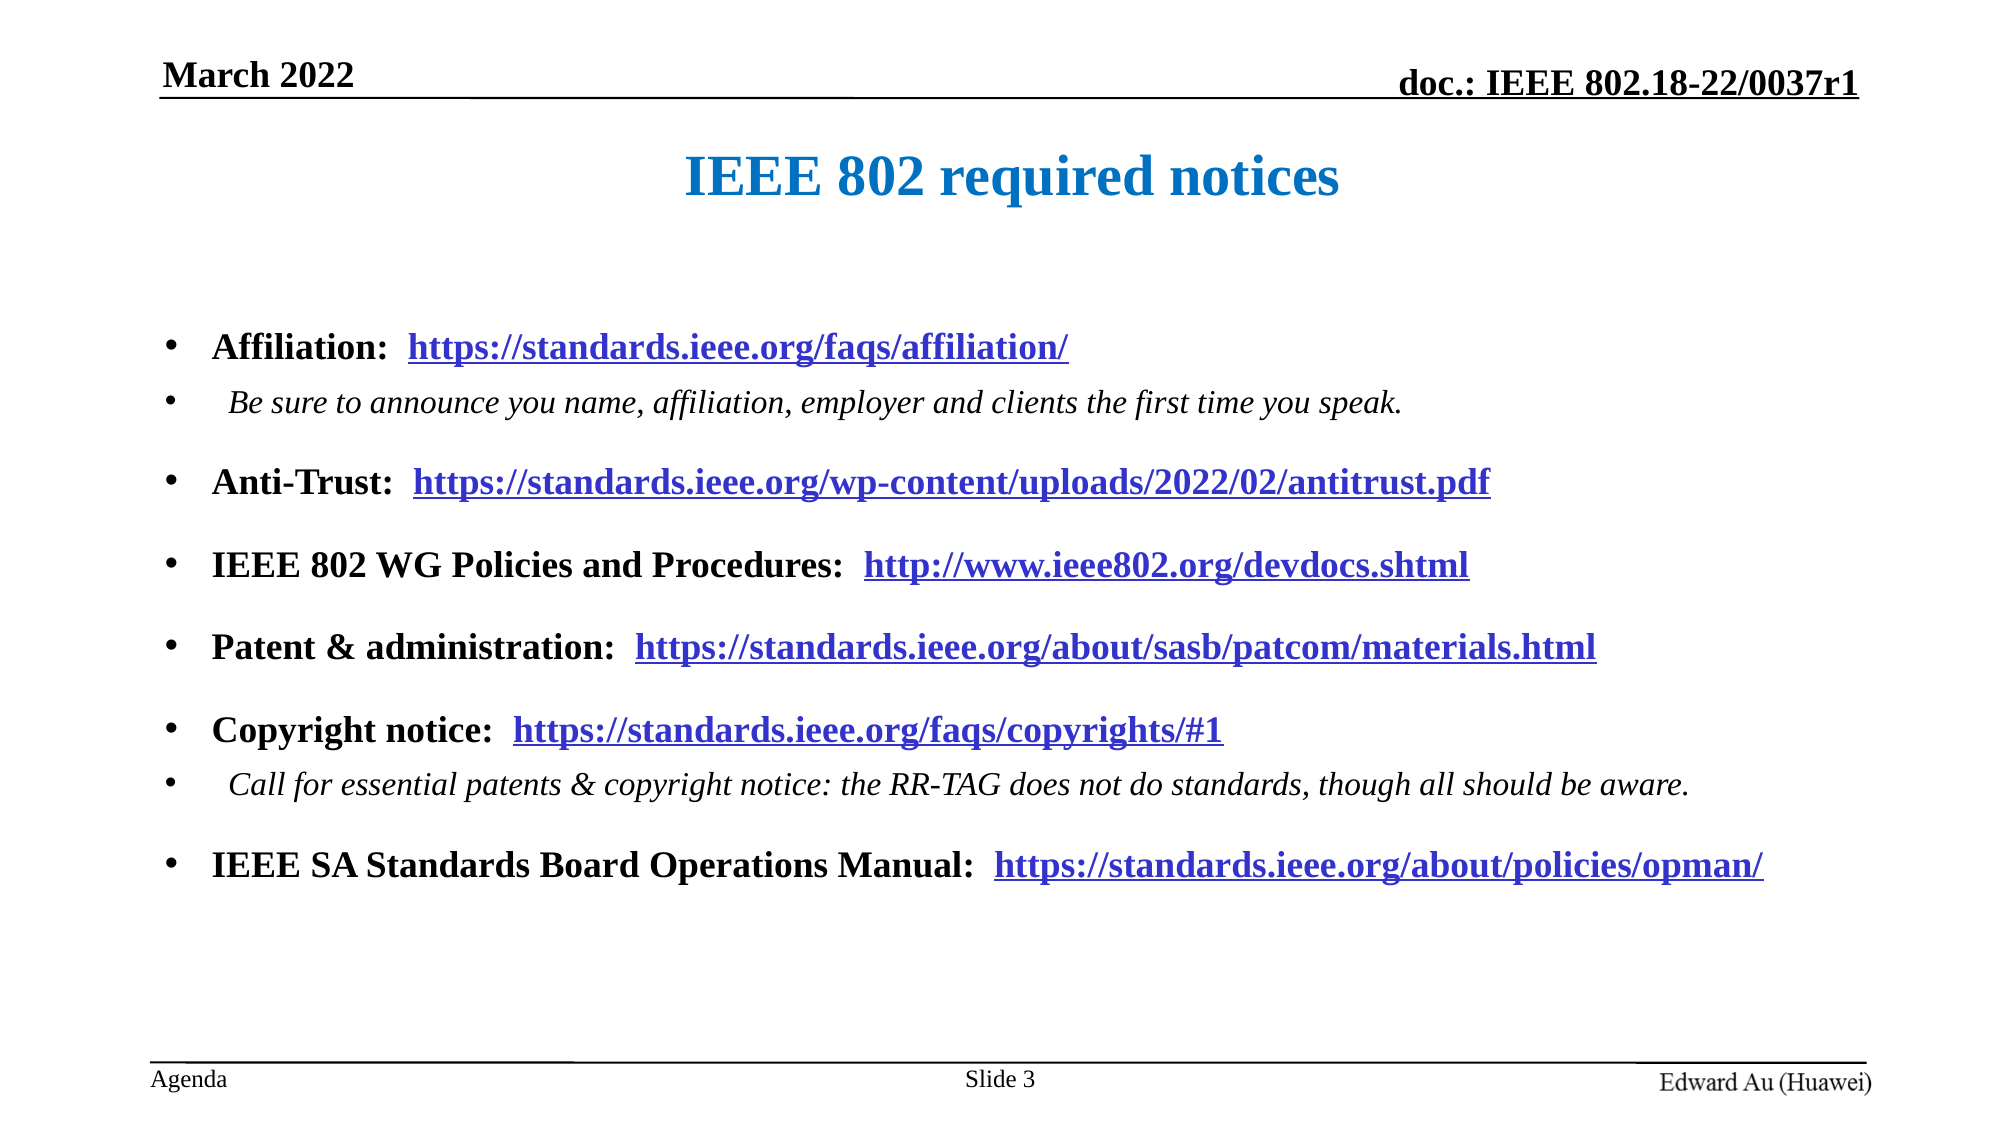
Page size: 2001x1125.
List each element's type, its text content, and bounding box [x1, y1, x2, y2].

title IEEE 802 required notices [162, 99, 1864, 246]
picture [1174, 1058, 1887, 1113]
text_box Affiliation: https://standards.ieee.org/faqs/affiliation/ Be sure to announce you name, affiliation, employer and clients the first time you speak. Anti-Trust: https://standards.ieee.org/wp-content/uploads/2022/02/antitrust.pdf IEEE 802 WG Policies and Procedures: http://www.ieee802.org/devdocs.shtml Patent & administration: https://standards.ieee.org/about/sasb/patcom/materials.html Copyright notice: https://standards.ieee.org/faqs/copyrights/#1 Call for essential patents & copyright notice: the RR-TAG does not do standards, though all should be aware. IEEE SA Standards Board Operations Manual: https://standards.ieee.org/about/policies/opman/ [149, 262, 1875, 1028]
slide_number Slide 3 [925, 1061, 1076, 1123]
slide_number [162, 49, 526, 95]
